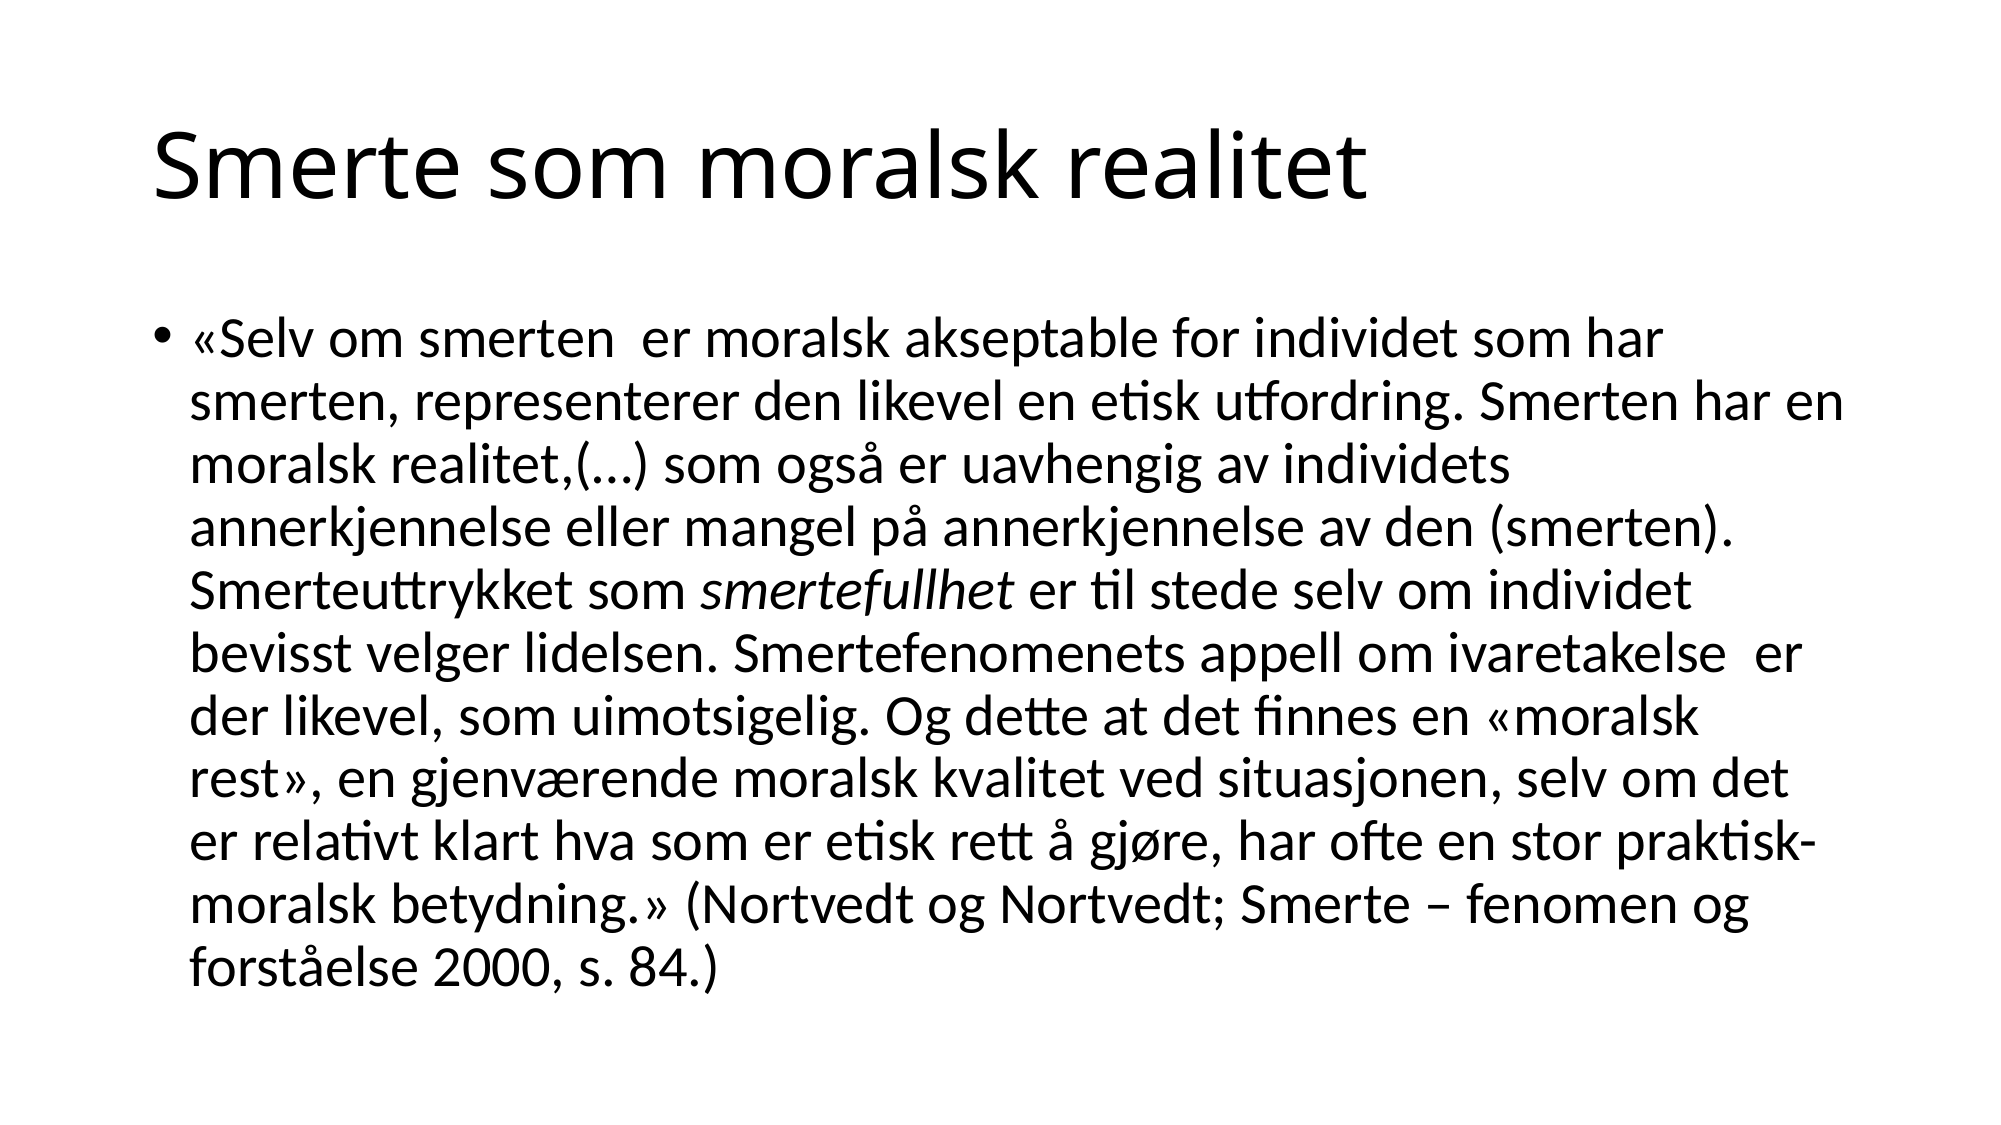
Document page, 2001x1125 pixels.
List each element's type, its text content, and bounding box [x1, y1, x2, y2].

title Smerte som moralsk realitet [137, 59, 1863, 278]
list «Selv om smerten er moralsk akseptable for individet som har smerten, representerer den likevel en etisk utfordring. Smerten har en moralsk realitet,(…) som også er uavhengig av individets annerkjennelse eller mangel på annerkjennelse av den (smerten). Smerteuttrykket som smertefullhet er til stede selv om individet bevisst velger lidelsen. Smertefenomenets appell om ivaretakelse er der likevel, som uimotsigelig. Og dette at det finnes en «moralsk rest», en gjenværende moralsk kvalitet ved situasjonen, selv om det er relativt klart hva som er etisk rett å gjøre, har ofte en stor praktisk-moralsk betydning.» (Nortvedt og Nortvedt; Smerte – fenomen og forståelse 2000, s. 84.) [137, 299, 1863, 1014]
